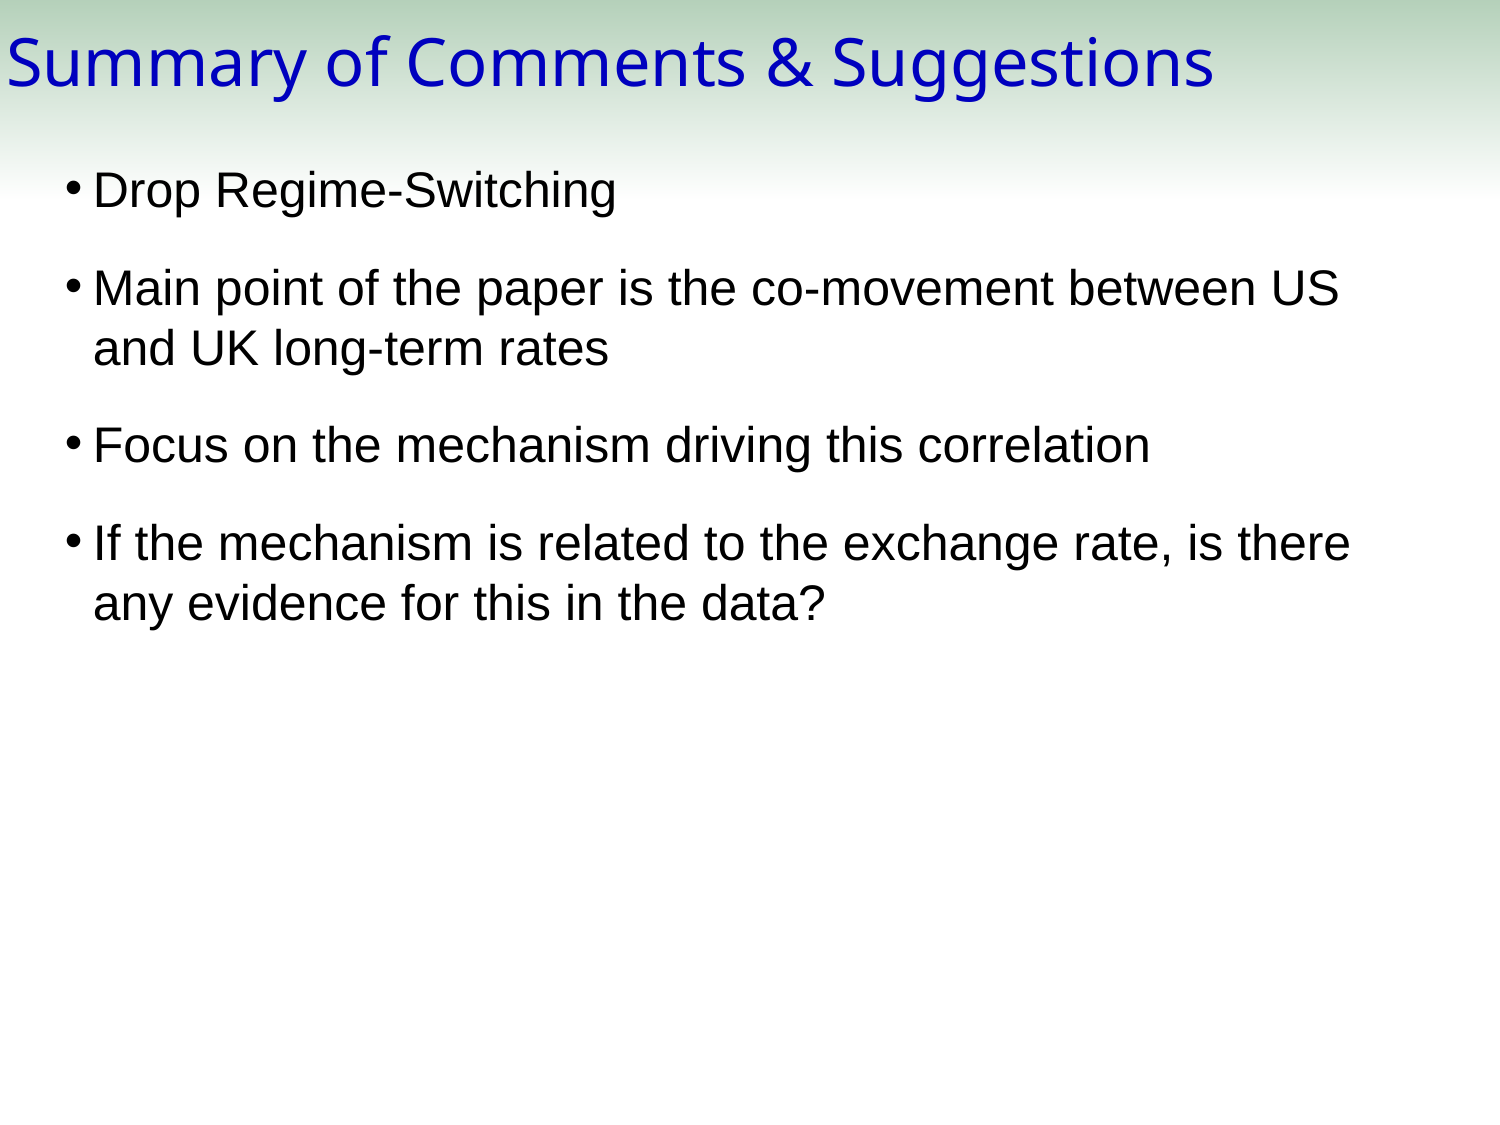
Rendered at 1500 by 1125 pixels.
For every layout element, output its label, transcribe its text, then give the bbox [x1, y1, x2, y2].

text_box Drop Regime-Switching Main point of the paper is the co-movement between US and UK long-term rates Focus on the mechanism driving this correlation If the mechanism is related to the exchange rate, is there any evidence for this in the data? [50, 149, 1425, 713]
text_box Summary of Comments & Suggestions [0, 12, 1232, 108]
